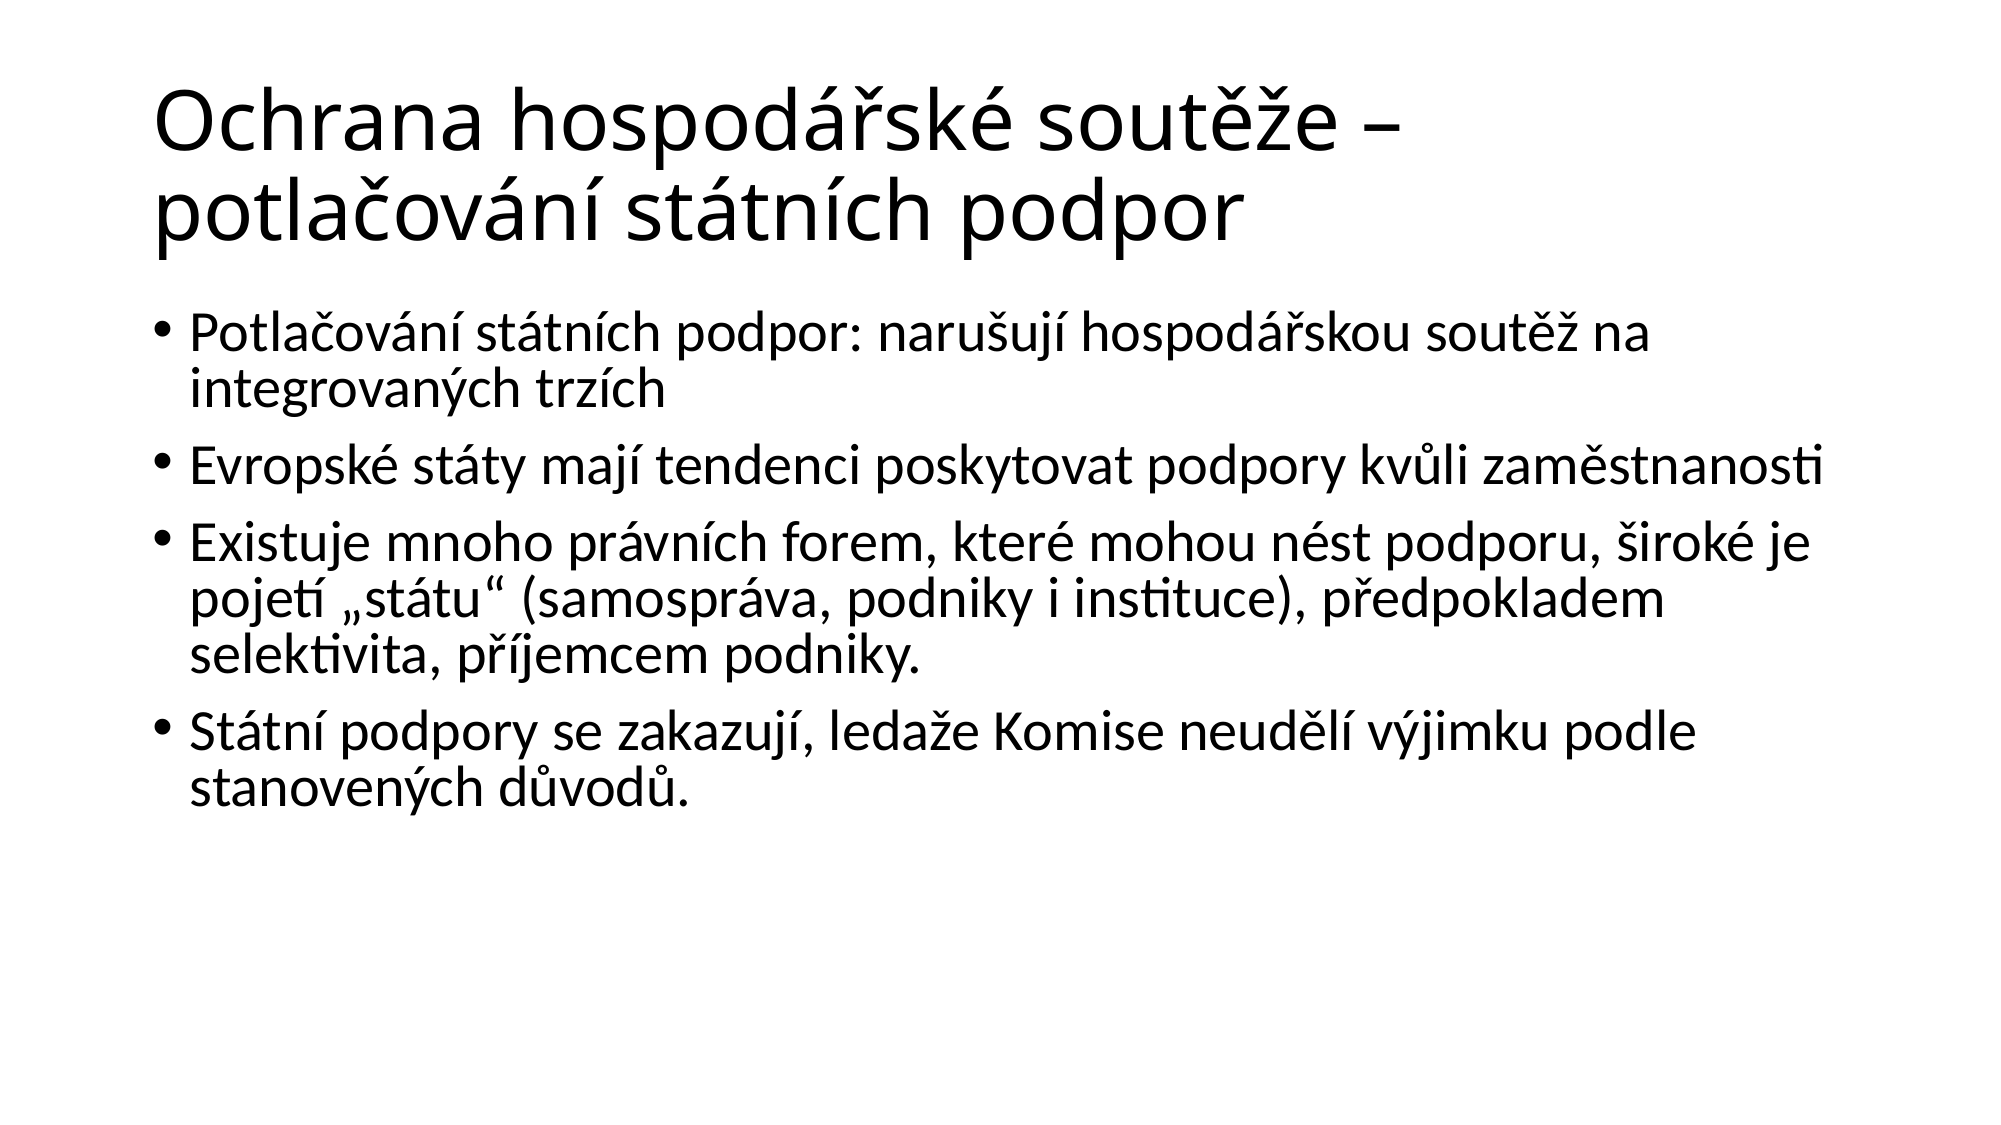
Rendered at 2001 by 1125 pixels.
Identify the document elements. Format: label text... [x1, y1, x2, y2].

title Ochrana hospodářské soutěže – potlačování státních podpor [137, 59, 1863, 278]
list Potlačování státních podpor: narušují hospodářskou soutěž na integrovaných trzích Evropské státy mají tendenci poskytovat podpory kvůli zaměstnanosti Existuje mnoho právních forem, které mohou nést podporu, široké je pojetí „státu“ (samospráva, podniky i instituce), předpokladem selektivita, příjemcem podniky. Státní podpory se zakazují, ledaže Komise neudělí výjimku podle stanovených důvodů. [137, 299, 1863, 1014]
